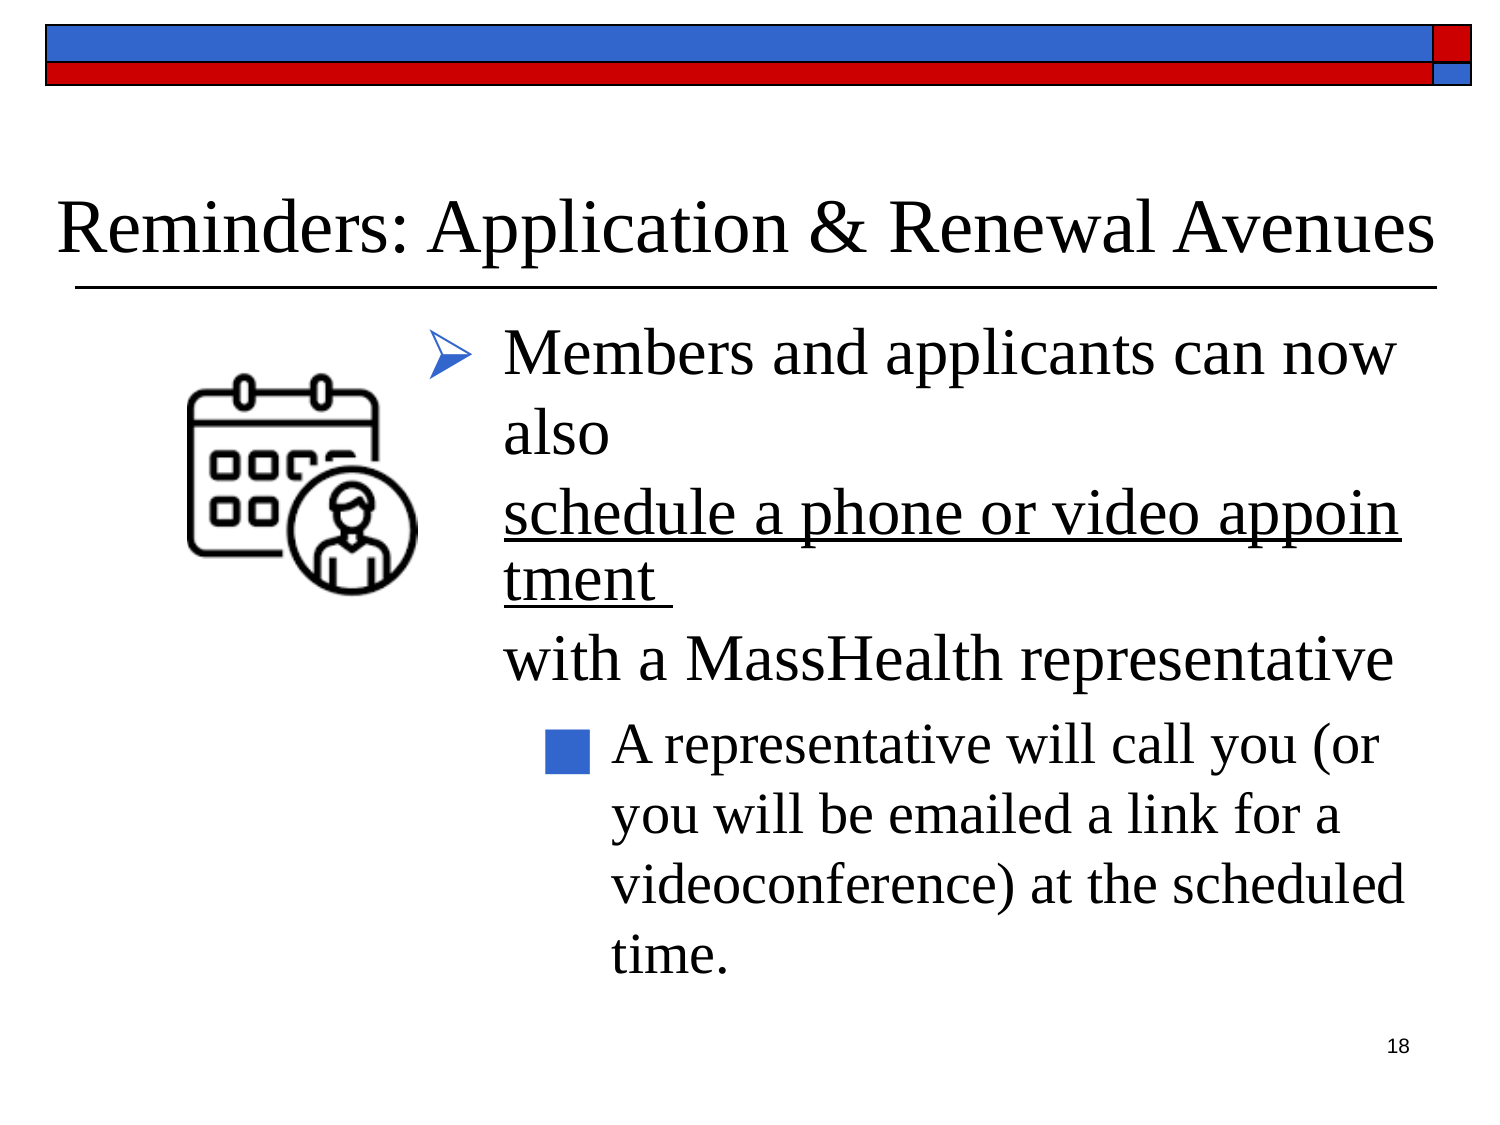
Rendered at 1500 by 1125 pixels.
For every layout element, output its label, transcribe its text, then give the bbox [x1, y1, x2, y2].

title Reminders: Application & Renewal Avenues [41, 87, 1470, 275]
picture [187, 370, 418, 601]
text_box ‹#› [1112, 1024, 1425, 1100]
list Members and applicants can now also schedule a phone or video appointment with a MassHealth representative A representative will call you (or you will be emailed a link for a videoconference) at the scheduled time. [75, 299, 1425, 1006]
